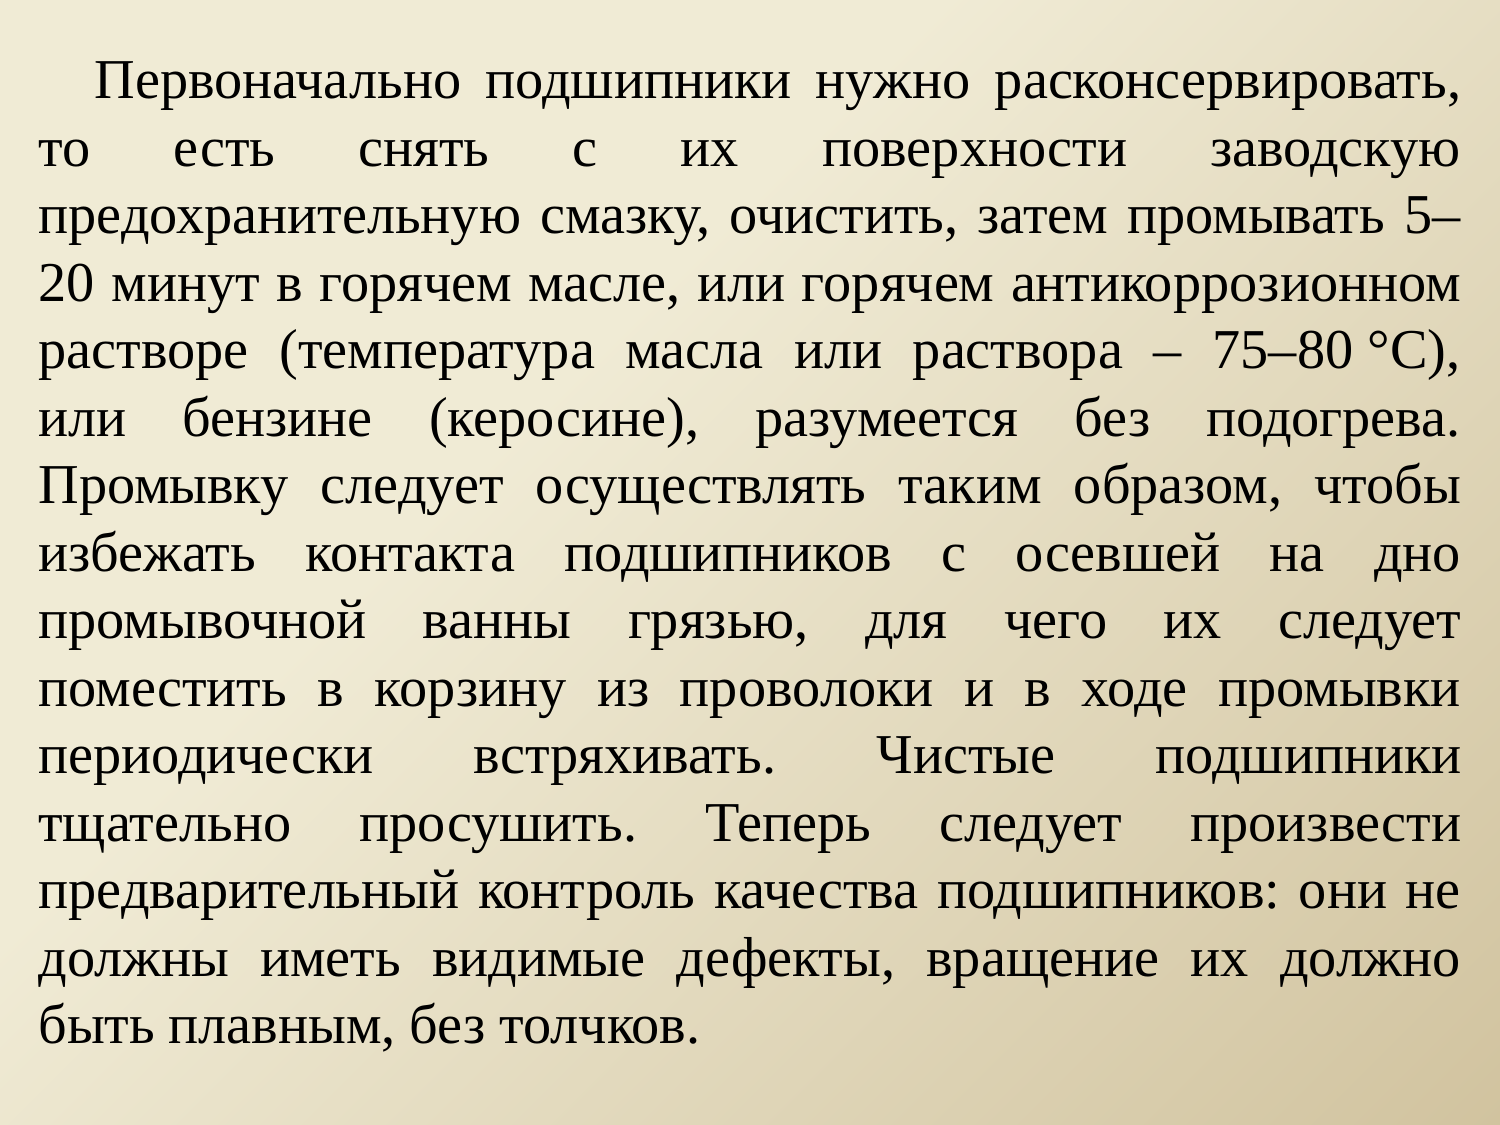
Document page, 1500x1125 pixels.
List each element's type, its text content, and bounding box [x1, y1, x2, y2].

list Первоначально подшипники нужно расконсервировать, то есть снять с их поверхности заводскую предохранительную смазку, очистить, затем промывать 5–20 минут в горячем масле, или горячем антикоррозионном растворе (температура масла или раствора – 75–80 °C), или бензине (керосине), разумеется без подогрева. Промывку следует осуществлять таким образом, чтобы избежать контакта подшипников с осевшей на дно промывочной ванны грязью, для чего их следует поместить в корзину из проволоки и в ходе промывки периодически встряхивать. Чистые подшипники тщательно просушить. Теперь следует произвести предварительный контроль качества подшипников: они не должны иметь видимые дефекты, вращение их должно быть плавным, без толчков. [23, 35, 1477, 1102]
